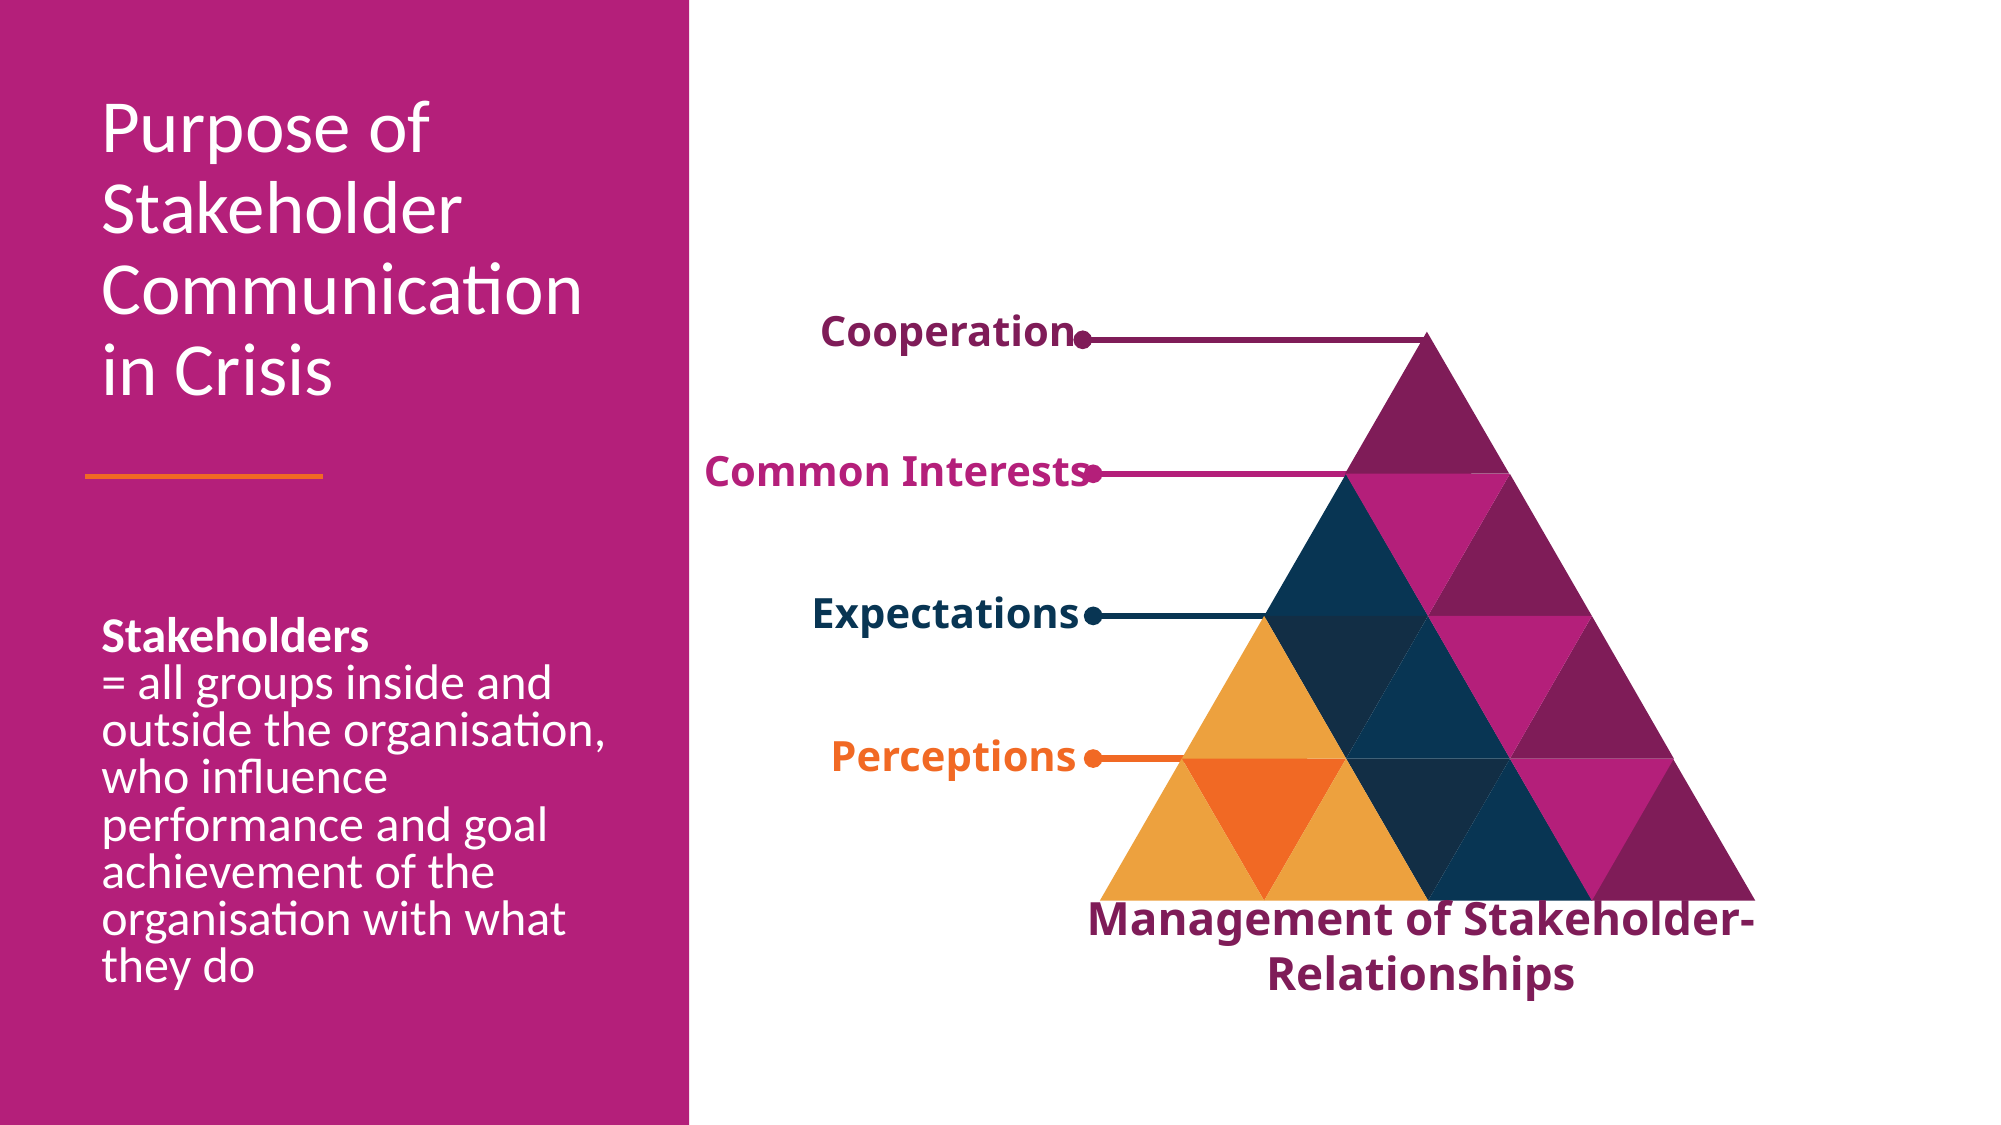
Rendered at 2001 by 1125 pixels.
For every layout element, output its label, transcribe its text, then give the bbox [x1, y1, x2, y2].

text_box [85, 474, 323, 479]
text_box [1347, 759, 1509, 882]
text_box [1345, 474, 1510, 616]
text_box [1346, 617, 1509, 759]
text_box Management of Stakeholder-Relationships [999, 882, 1842, 1008]
text_box [1183, 759, 1345, 882]
text_box [1182, 616, 1346, 759]
text_box [1110, 759, 1254, 882]
text_box [1604, 760, 1745, 882]
text_box [1430, 473, 1592, 615]
text_box [1265, 615, 1427, 756]
text_box [1511, 616, 1674, 759]
list Purpose of Stakeholder Communication in Crisis Stakeholders = all groups inside and outside the organisation, who influence performance and goal achievement of the organisation with what they do [86, 80, 646, 1125]
text_box [0, 0, 690, 1125]
text_box [1345, 331, 1510, 474]
text_box [1264, 475, 1426, 615]
text_box [1510, 759, 1674, 882]
text_box [1274, 758, 1418, 882]
text_box Common Interests [688, 437, 1106, 502]
text_box Cooperation [805, 296, 1092, 362]
text_box [1438, 759, 1580, 882]
text_box [1427, 615, 1592, 759]
text_box Perceptions [815, 722, 1092, 787]
text_box Expectations [796, 579, 1095, 644]
